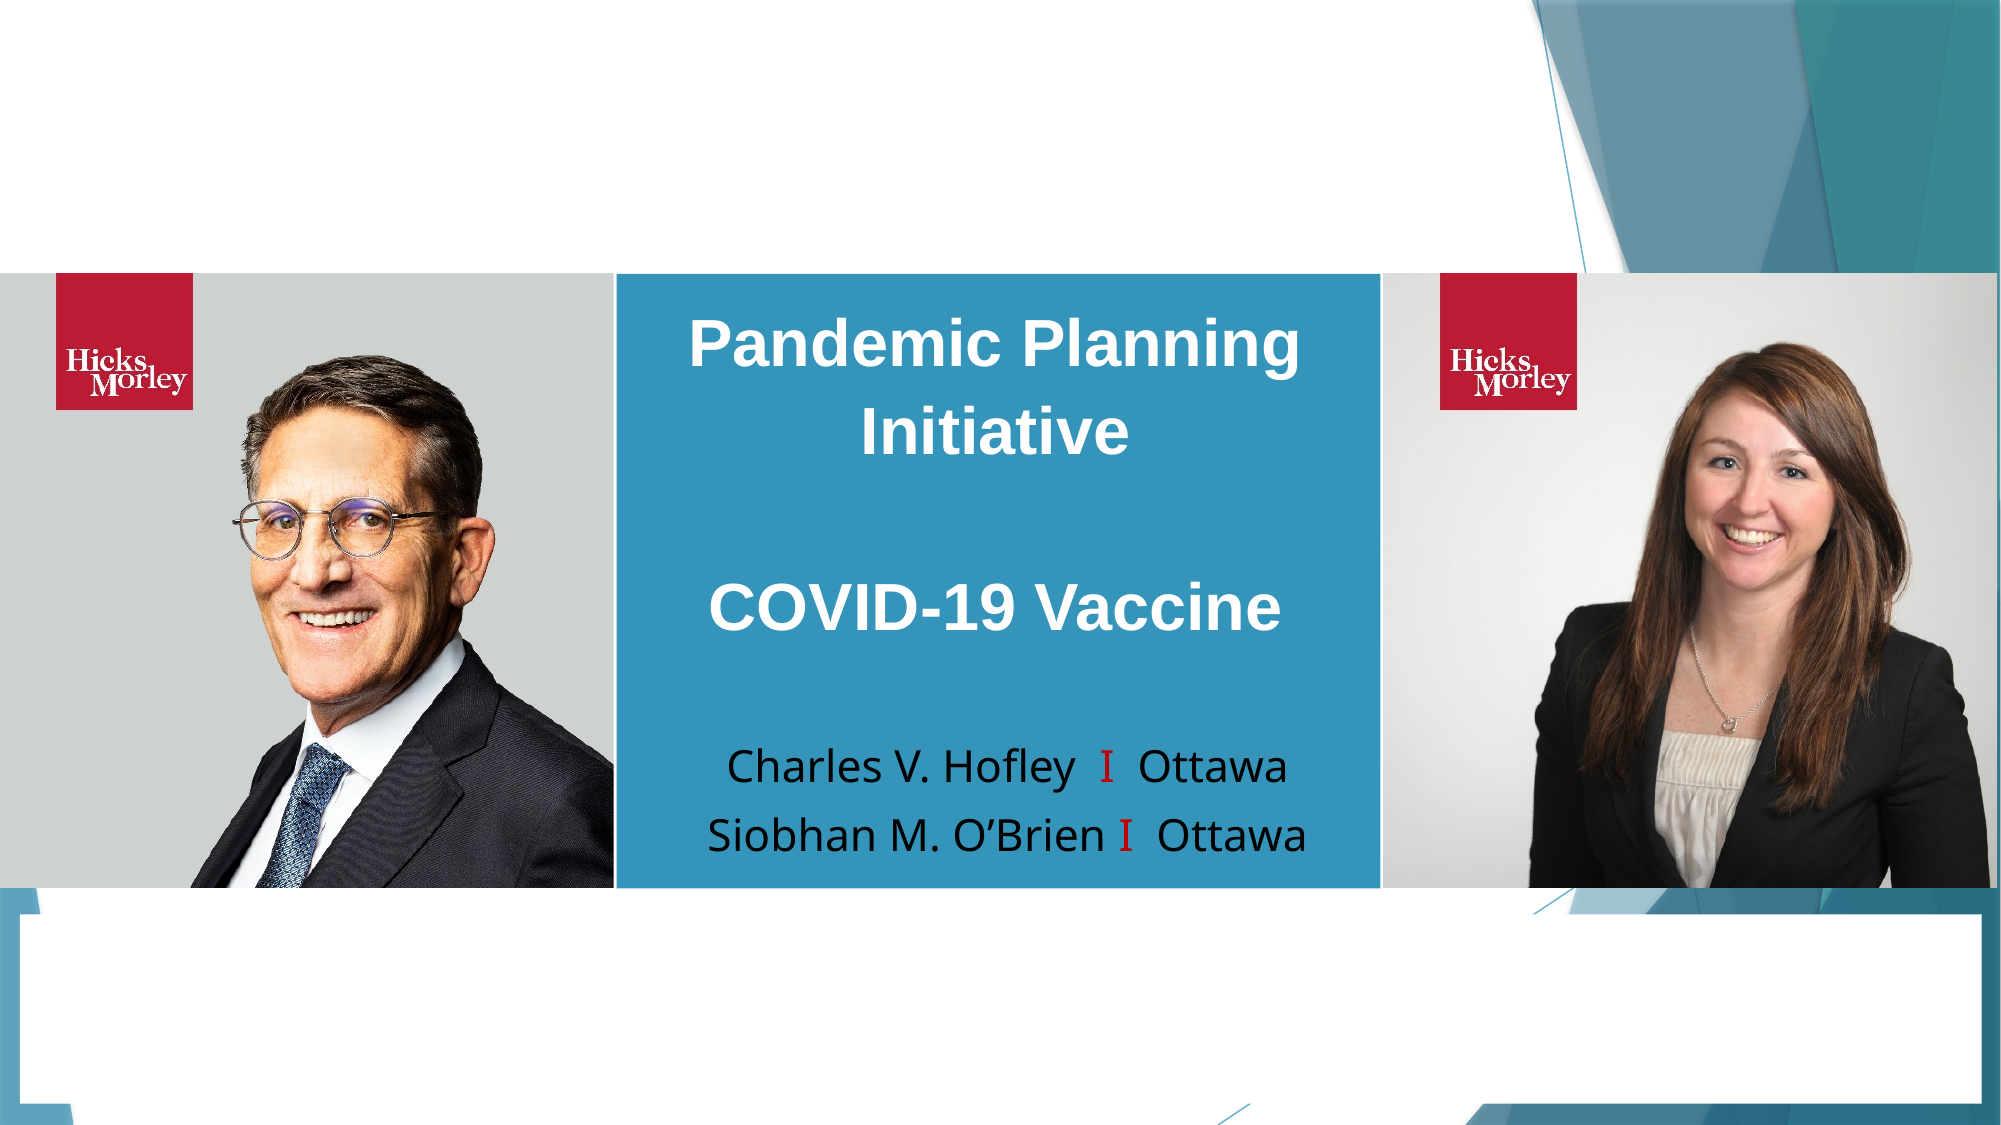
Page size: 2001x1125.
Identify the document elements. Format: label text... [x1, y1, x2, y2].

list Pandemic Planning Initiative COVID-19 Vaccine [618, 276, 1376, 690]
picture [0, 273, 615, 889]
picture [1382, 273, 1998, 889]
text_box Siobhan M. O’Brien I Ottawa [682, 799, 1334, 868]
text_box Charles V. Hofley I Ottawa [682, 730, 1334, 799]
